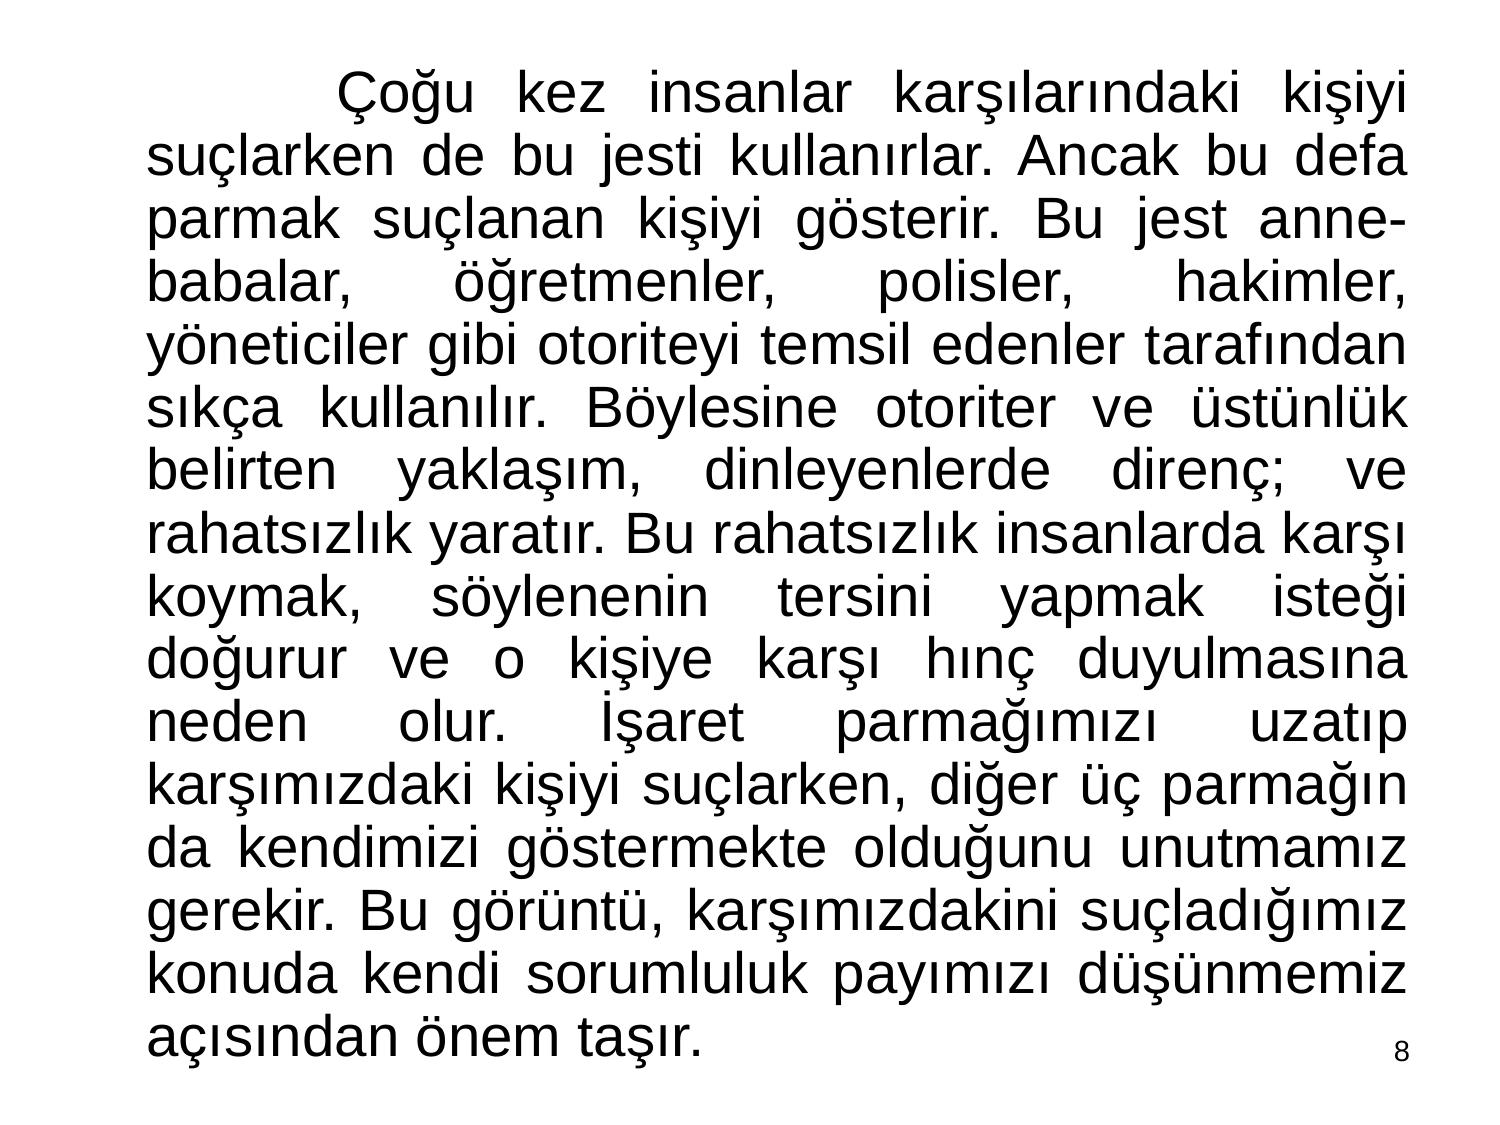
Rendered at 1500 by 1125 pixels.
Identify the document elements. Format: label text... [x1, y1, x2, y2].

list Çoğu kez insanlar karşılarındaki kişiyi suçlarken de bu jesti kullanırlar. Ancak bu defa parmak suçlanan kişiyi gösterir. Bu jest anne-babalar, öğretmenler, polisler, hakimler, yöneticiler gibi otoriteyi temsil edenler tarafından sıkça kullanılır. Böylesine otoriter ve üstünlük belirten yaklaşım, dinleyenlerde direnç; ve rahatsızlık yaratır. Bu rahatsızlık insanlarda karşı koymak, söylenenin tersini yapmak isteği doğurur ve o kişiye karşı hınç duyulmasına neden olur. İşaret parmağımızı uzatıp karşımızdaki kişiyi suçlarken, diğer üç parmağın da kendimizi göstermekte olduğunu unutmamız gerekir. Bu görüntü, karşımızdakini suçladığımız konuda kendi sorumluluk payımızı düşünmemiz açısından önem taşır. [75, 54, 1425, 1005]
slide_number 8 [1074, 1024, 1425, 1103]
